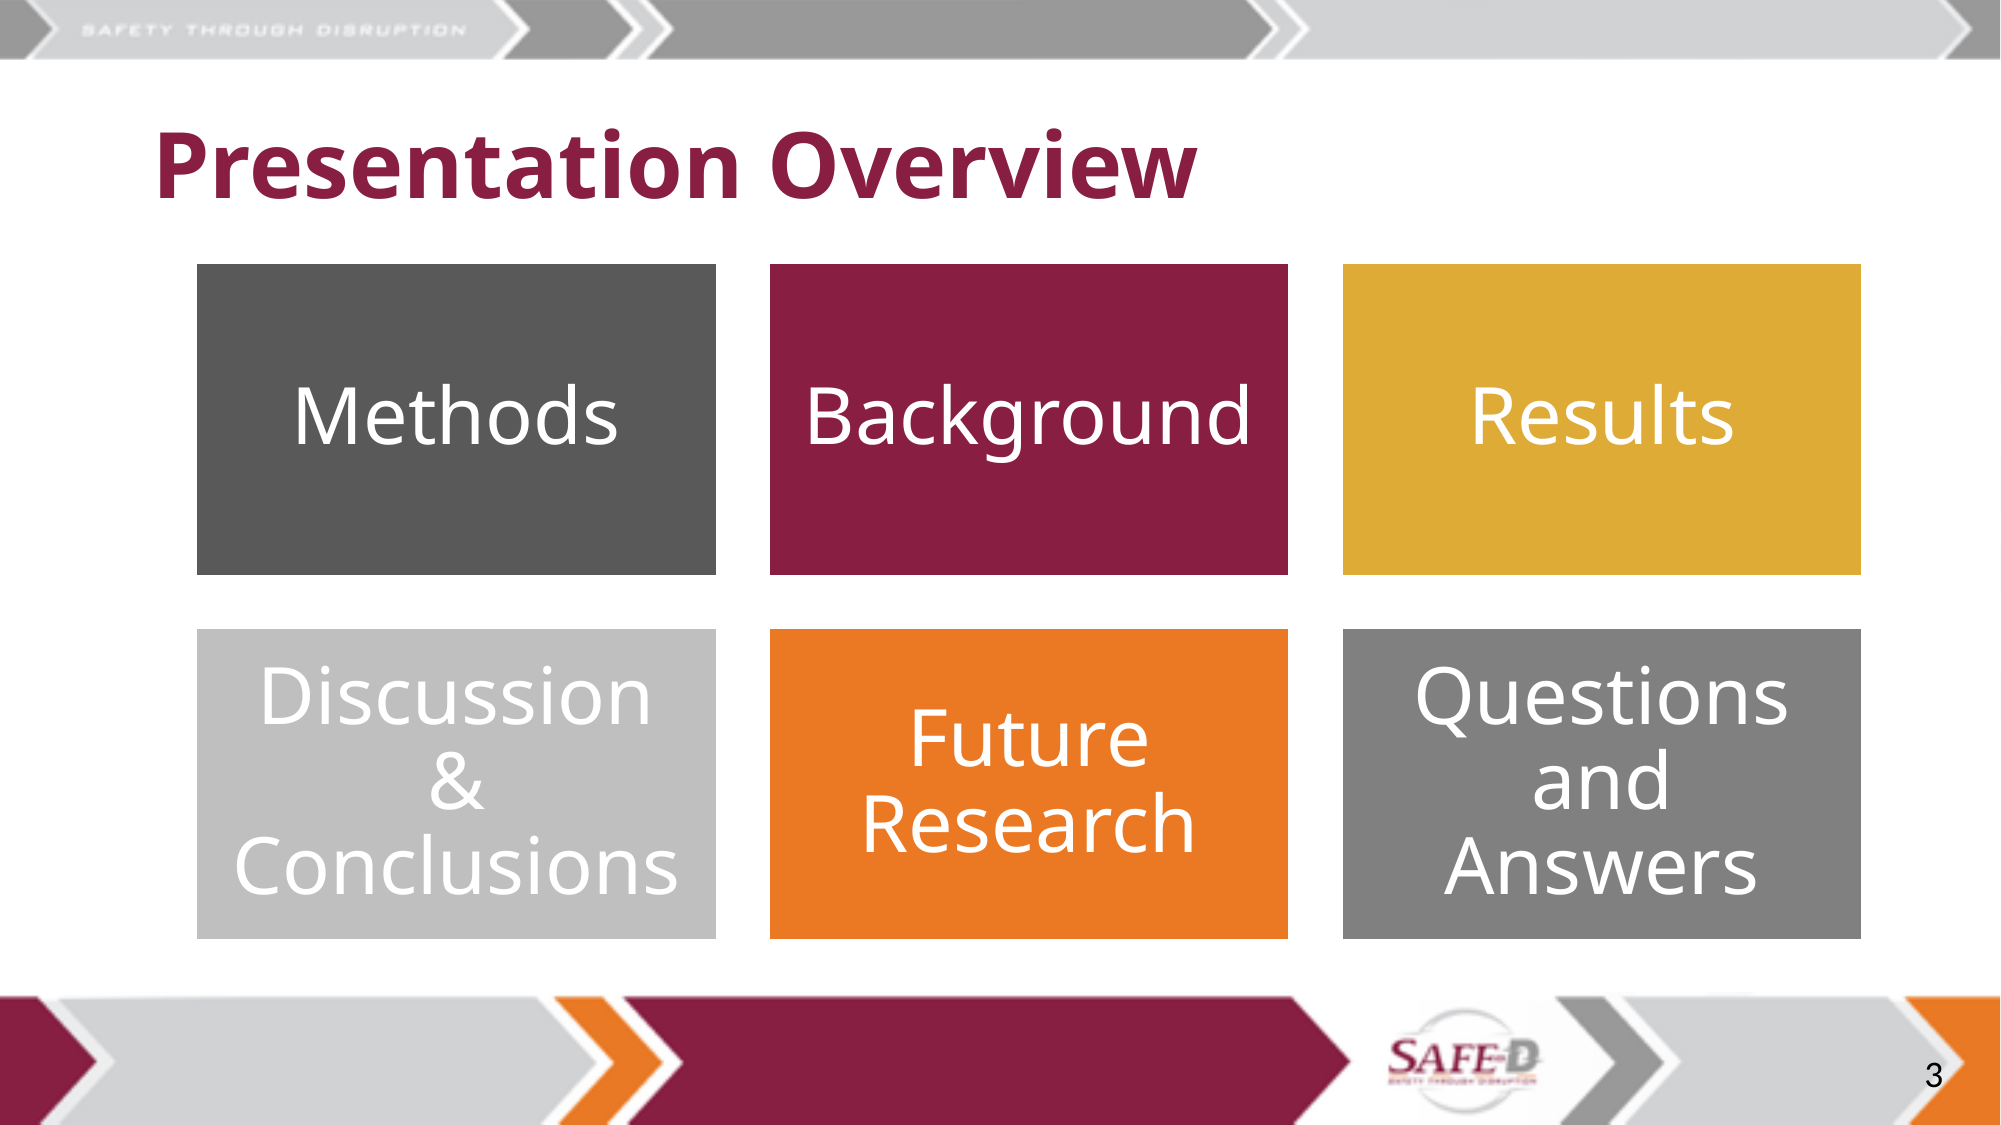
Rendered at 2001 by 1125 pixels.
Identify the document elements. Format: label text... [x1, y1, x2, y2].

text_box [195, 174, 1863, 1029]
picture [0, 0, 2001, 1125]
title Presentation Overview [137, 59, 1863, 278]
slide_number 3 [1909, 1042, 2000, 1103]
